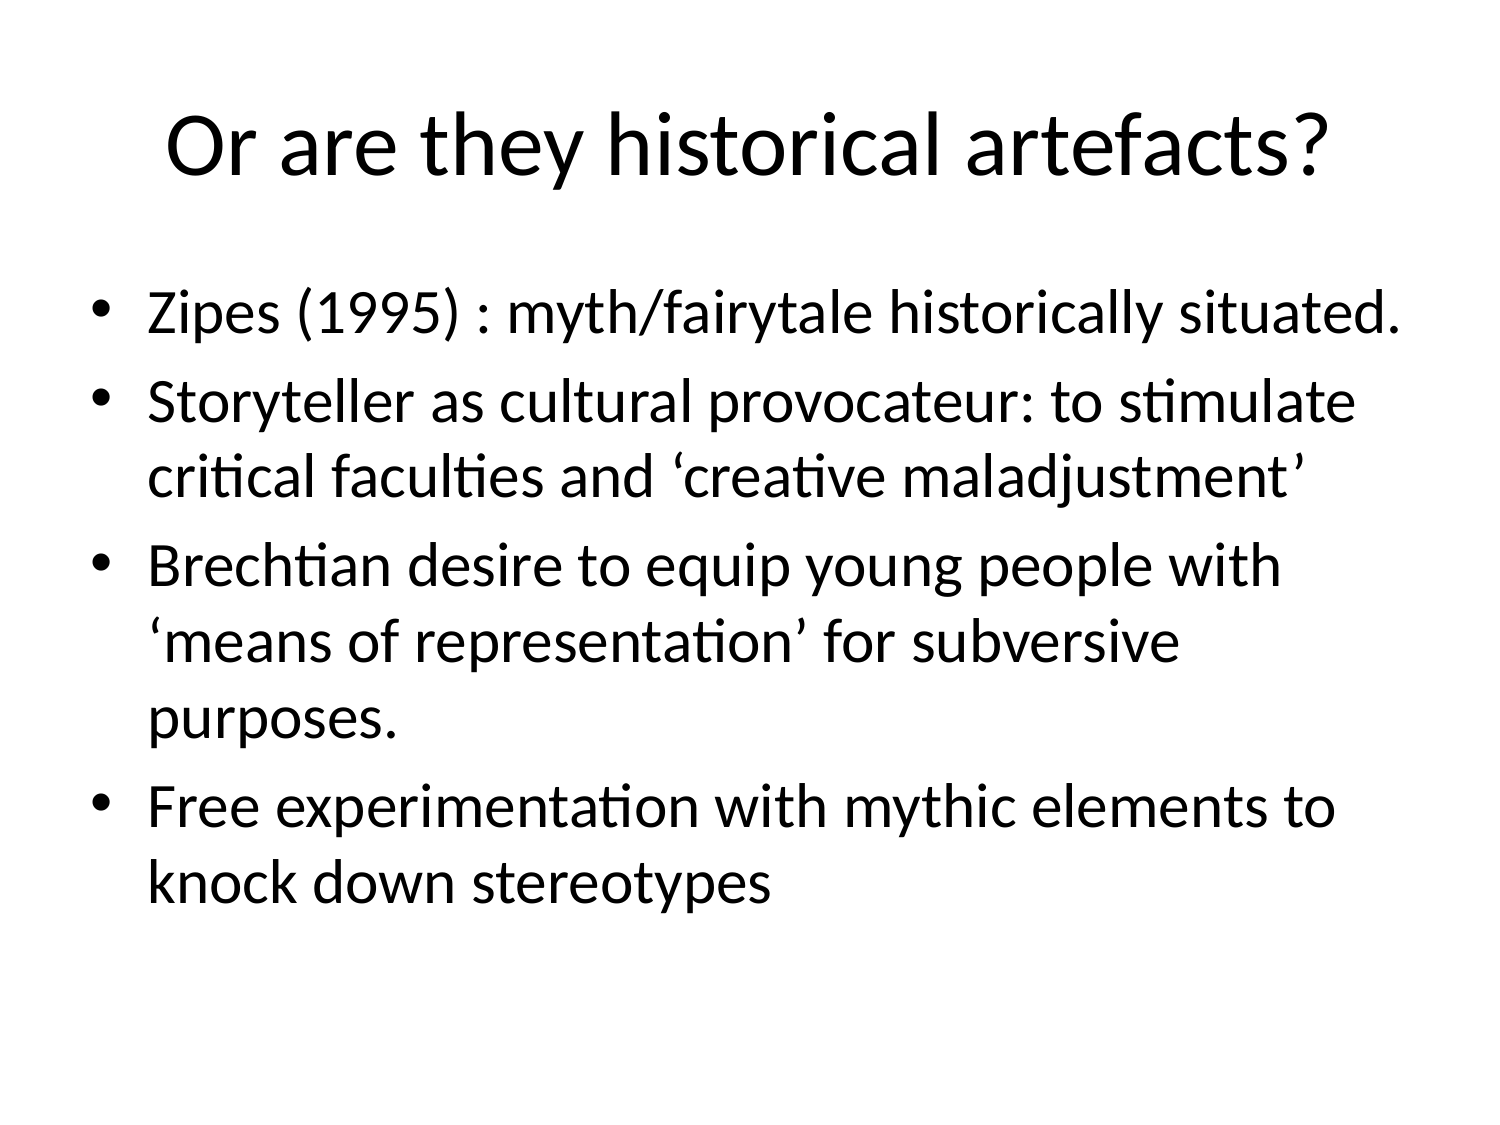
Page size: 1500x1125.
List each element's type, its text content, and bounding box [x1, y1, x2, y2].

title Or are they historical artefacts? [75, 45, 1425, 233]
list Zipes (1995) : myth/fairytale historically situated. Storyteller as cultural provocateur: to stimulate critical faculties and ‘creative maladjustment’ Brechtian desire to equip young people with ‘means of representation’ for subversive purposes. Free experimentation with mythic elements to knock down stereotypes [75, 262, 1425, 1038]
